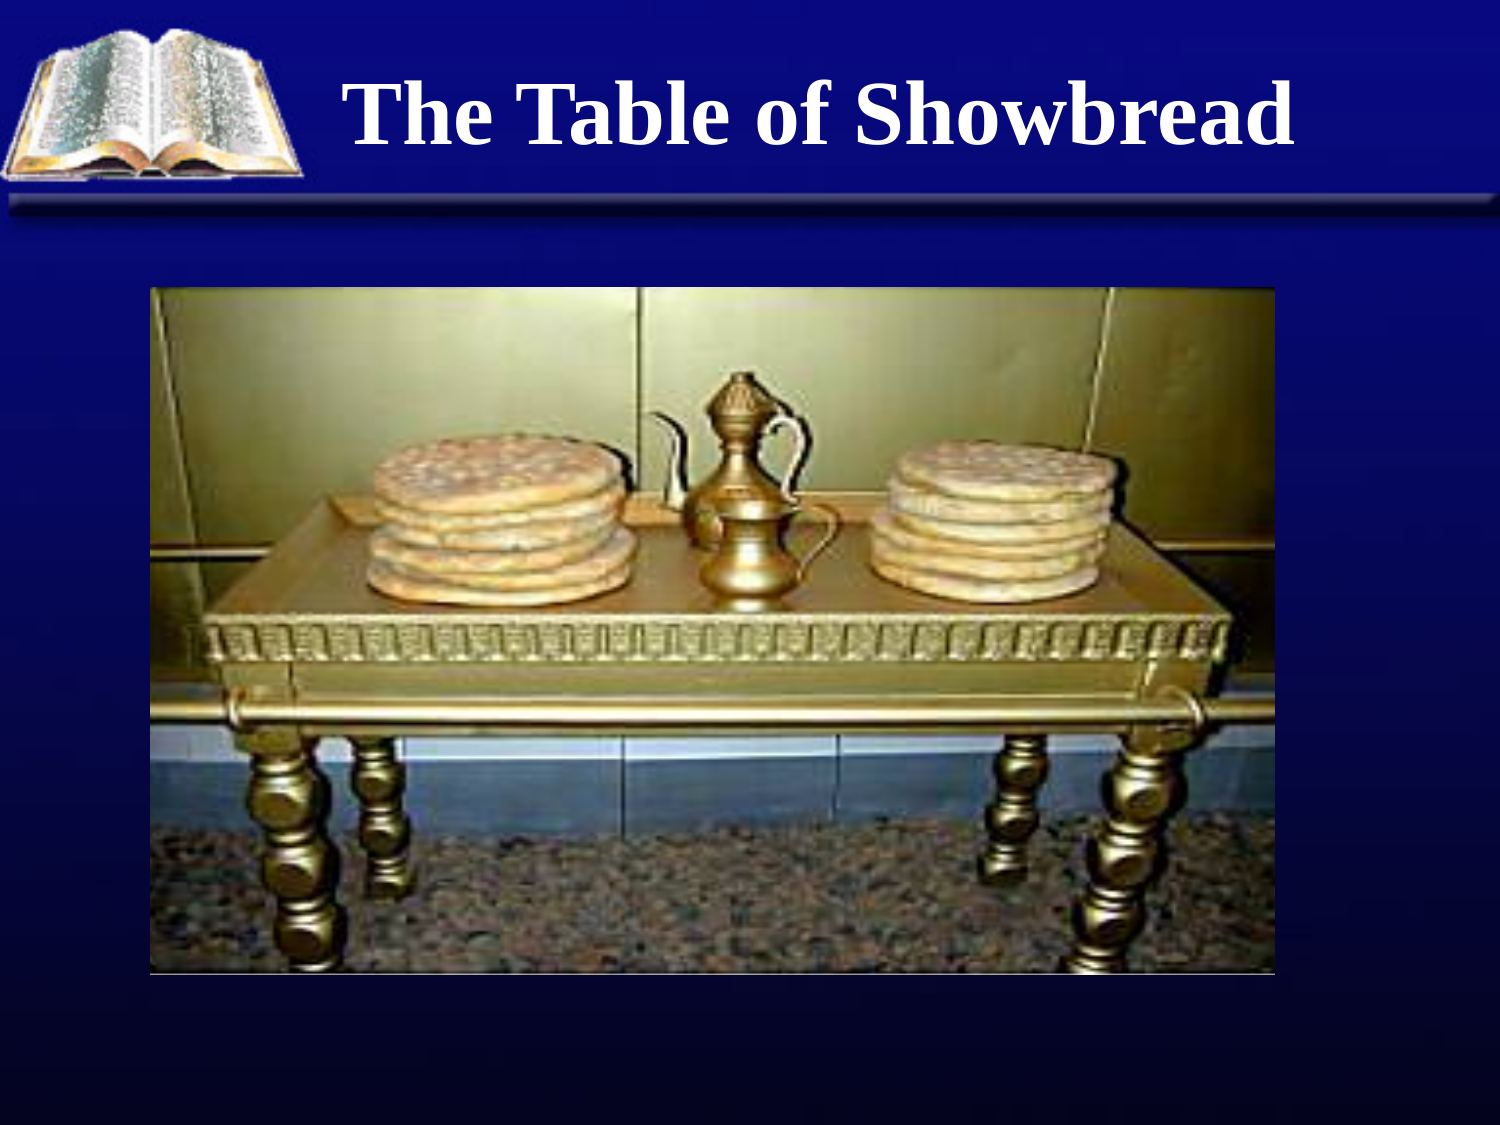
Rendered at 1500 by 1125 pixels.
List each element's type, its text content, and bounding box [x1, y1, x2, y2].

picture [0, 0, 1500, 1125]
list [149, 287, 1276, 976]
title The Table of Showbread [75, 45, 1425, 233]
